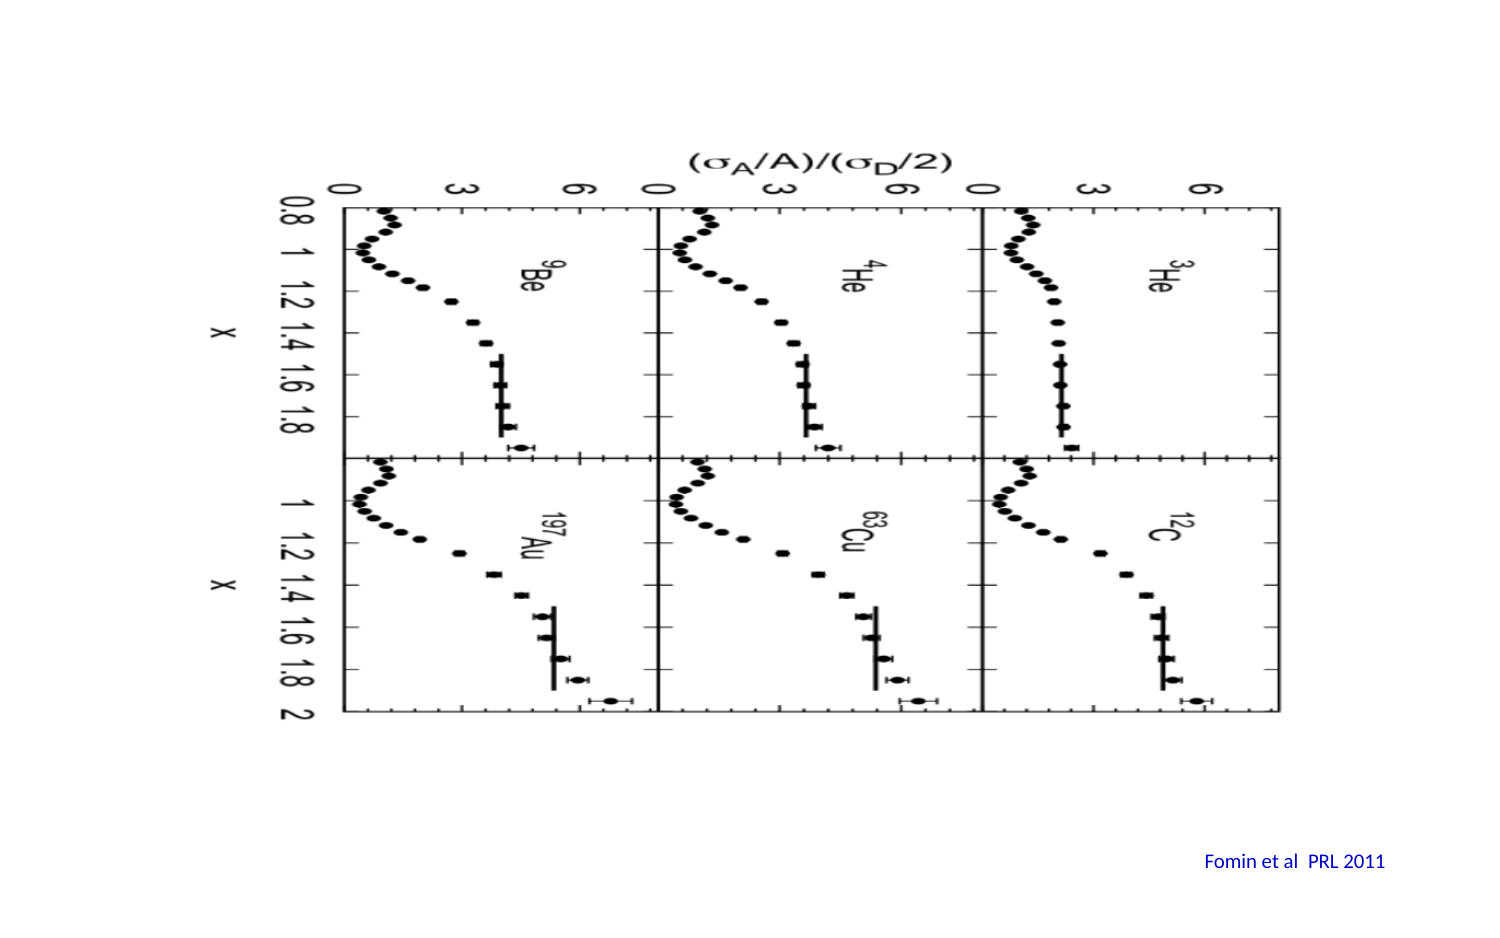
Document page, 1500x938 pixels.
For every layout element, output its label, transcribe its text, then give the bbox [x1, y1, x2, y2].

text_box [97, 13, 315, 933]
picture [321, 0, 1156, 938]
text_box Fomin et al PRL 2011 [1204, 834, 1453, 888]
text_box [1160, 13, 1375, 933]
